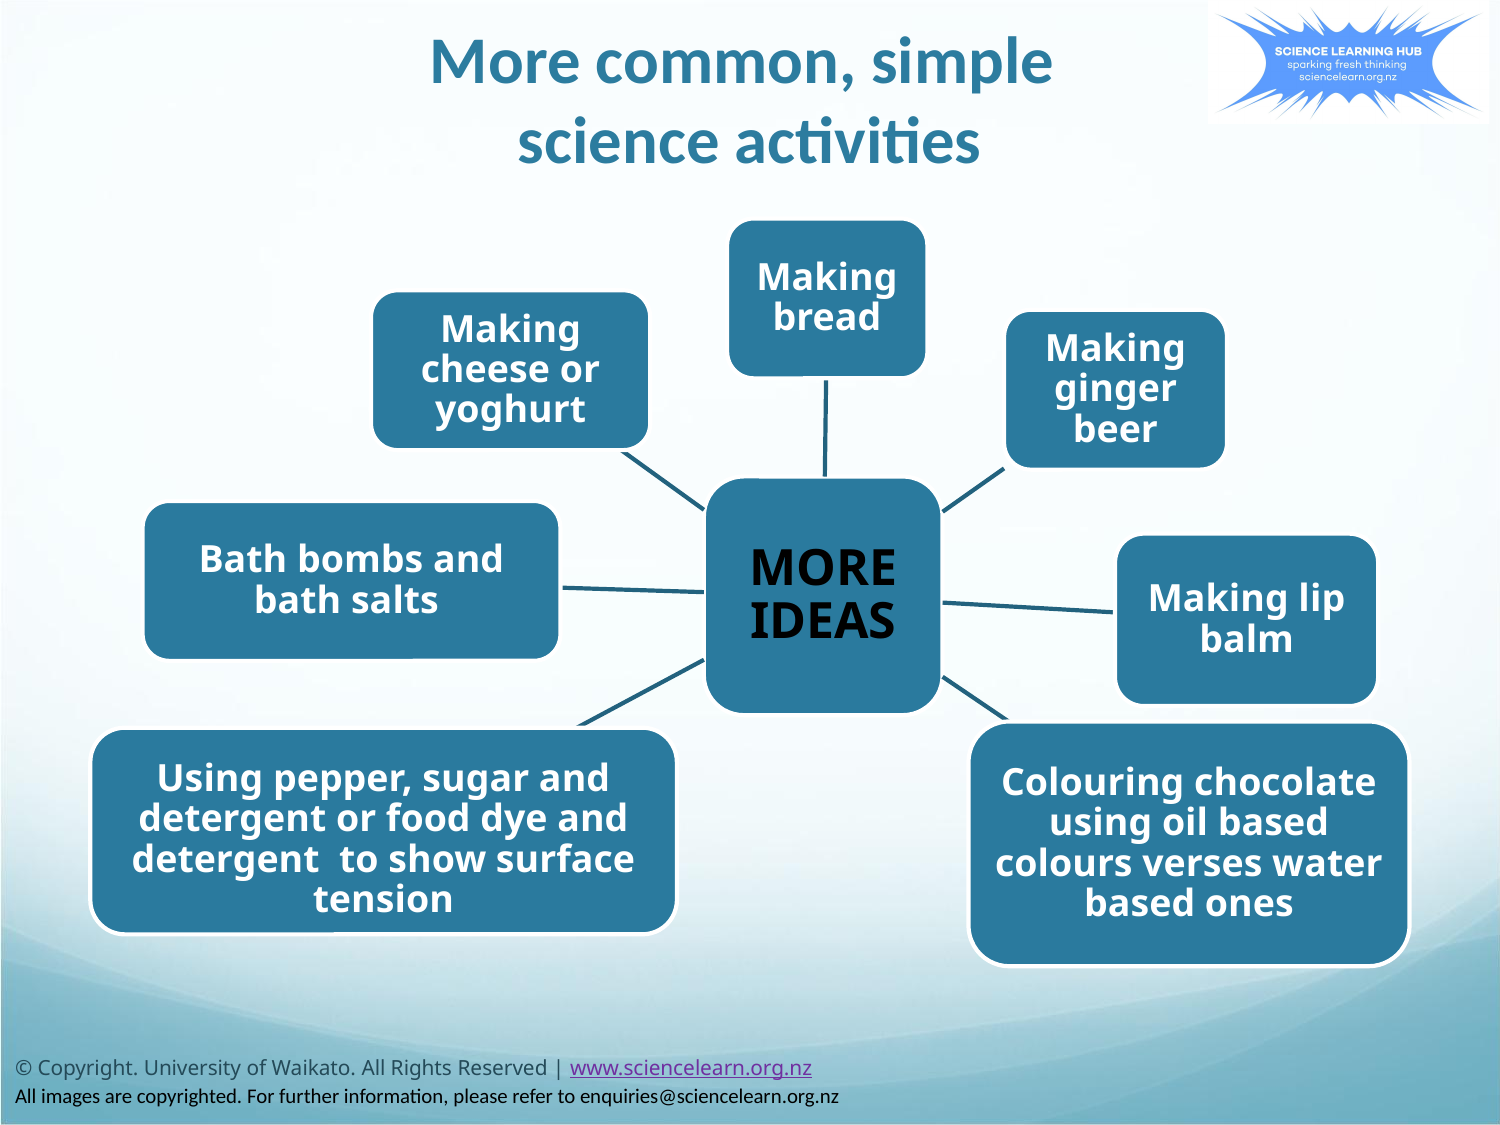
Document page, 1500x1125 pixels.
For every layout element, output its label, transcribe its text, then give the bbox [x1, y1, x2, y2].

title More common, simple science activities [75, 43, 1425, 150]
text_box © Copyright. University of Waikato. All Rights Reserved | www.sciencelearn.org.nz All images are copyrighted. For further information, please refer to enquiries@sciencelearn.org.nz [0, 1065, 908, 1125]
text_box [90, 218, 1410, 967]
picture [0, 0, 1500, 1125]
